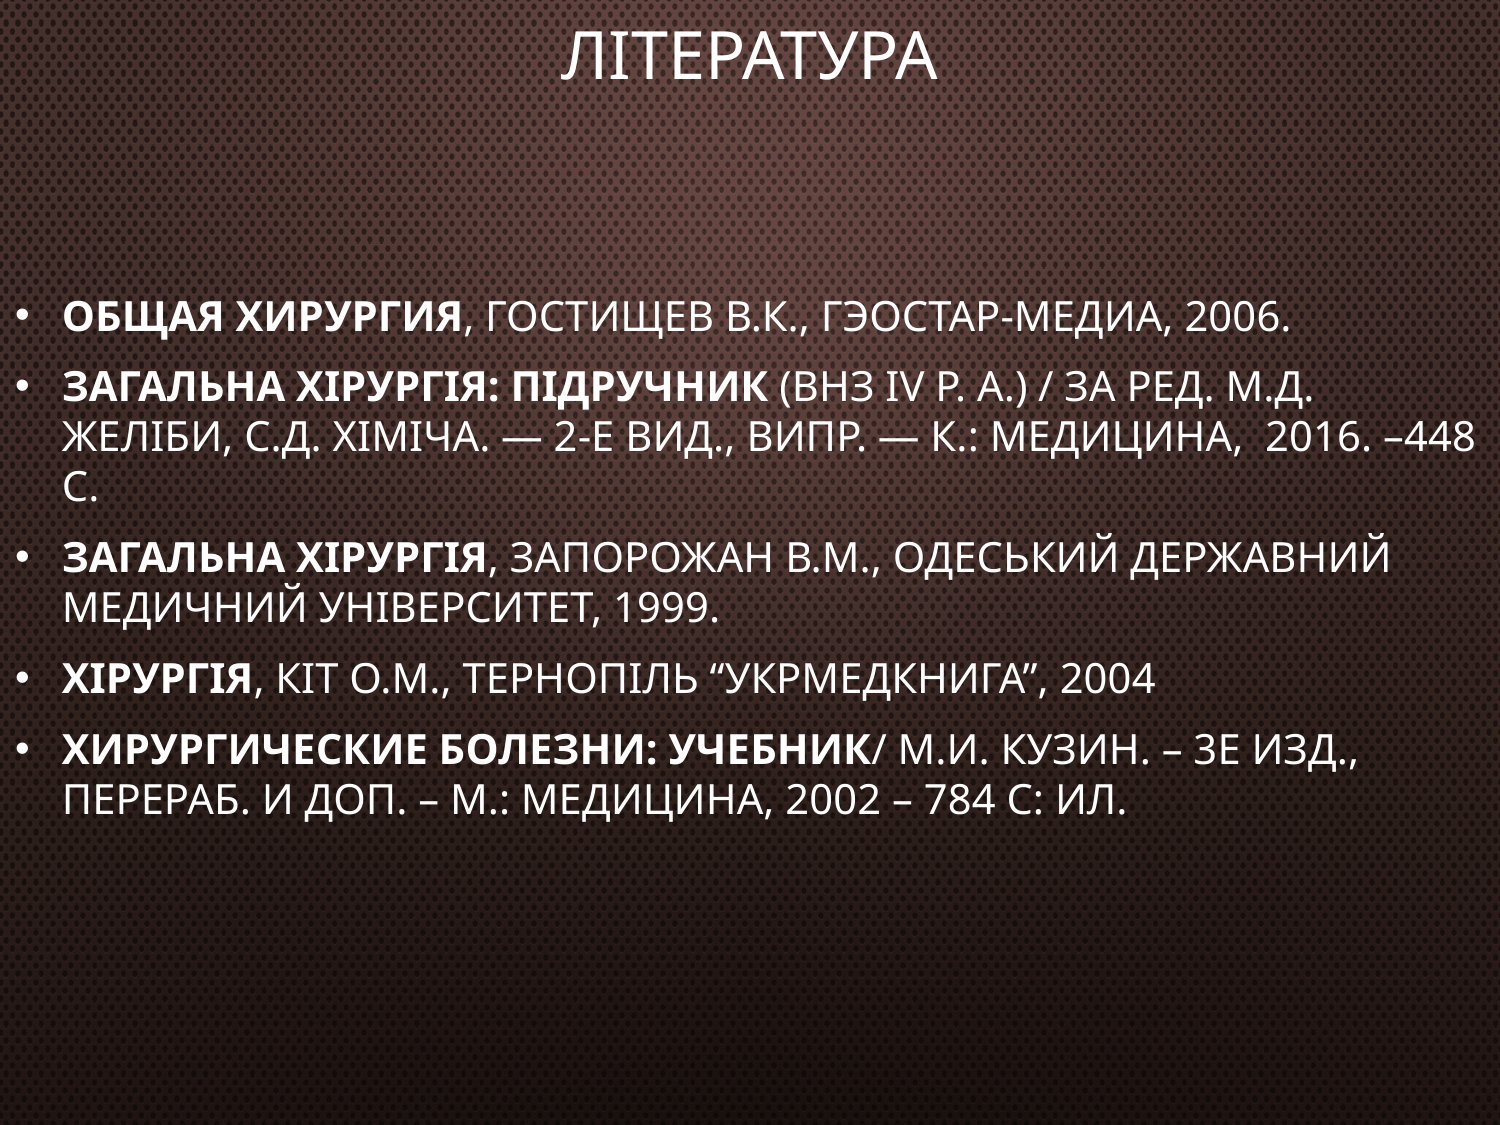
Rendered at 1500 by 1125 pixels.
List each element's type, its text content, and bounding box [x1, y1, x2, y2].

list Общая хирургия, Гостищев В.К., ГЭОСТАР-Медиа, 2006. Загальна хірургія: підручник (ВНЗ ІV р. а.) / за ред. М.Д. Желіби, С.Д. Хіміча. — 2-е вид., випр. — К.: Медицина, 2016. –448 с. Загальна хірургія, Запорожан В.М., Одеський державний медичний університет, 1999. Хірургія, Кіт О.М., Тернопіль “Укрмедкнига”, 2004 Хирургические болезни: Учебник/ М.И. Кузин. – 3е изд., перераб. и доп. – М.: Медицина, 2002 – 784 с: ил. [0, 128, 1500, 1125]
title Література [0, 0, 1500, 106]
